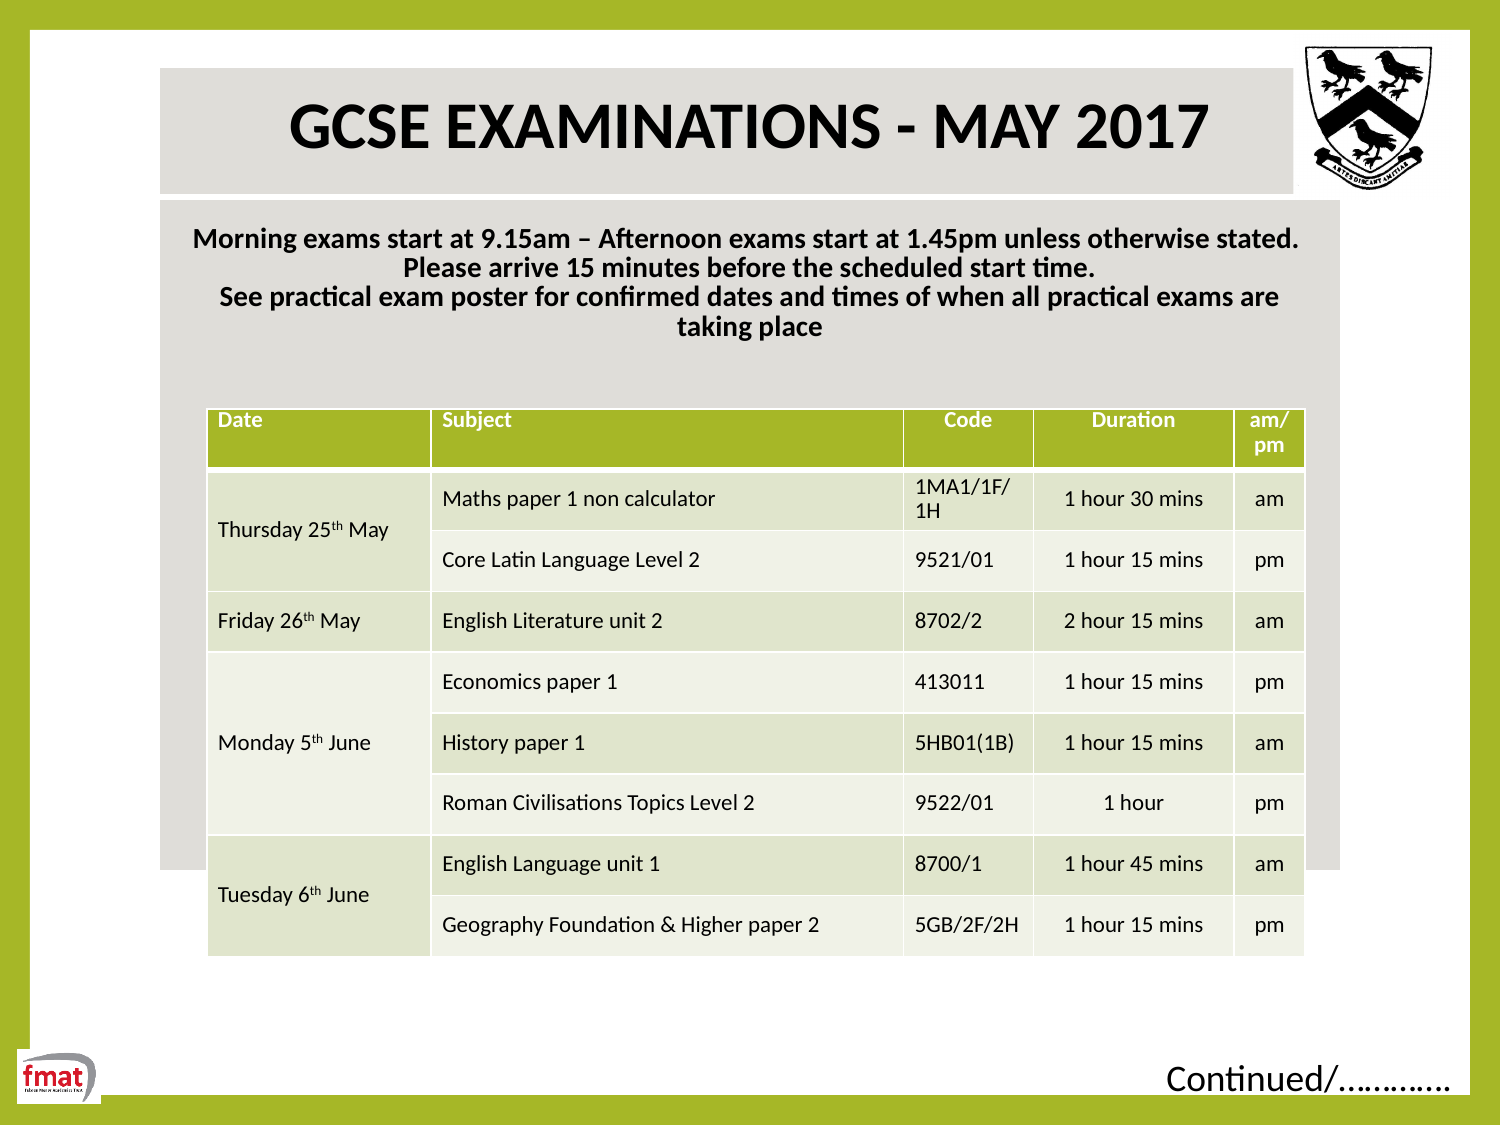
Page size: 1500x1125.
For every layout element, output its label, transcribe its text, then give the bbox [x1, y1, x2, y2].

table_header Code [904, 410, 1033, 467]
table_cell Geography Foundation & Higher paper 2 [432, 896, 903, 956]
table_header GCSE Examinations - May 2017 [160, 68, 1287, 194]
table_cell pm [1235, 775, 1304, 834]
table_cell Economics paper 1 [432, 653, 903, 712]
table_cell am [1235, 473, 1304, 530]
table_cell 413011 [904, 653, 1033, 712]
table_cell Monday 5th June [208, 653, 430, 834]
table_cell History paper 1 [432, 714, 903, 773]
table_cell 8702/2 [904, 592, 1033, 651]
table_header Duration [1034, 410, 1233, 467]
table_cell pm [1235, 531, 1304, 591]
table_cell Core Latin Language Level 2 [432, 531, 903, 591]
table_cell pm [1235, 896, 1304, 956]
table_cell am [1235, 836, 1304, 895]
table_cell 9521/01 [904, 531, 1033, 591]
table_cell 1 hour 15 mins [1034, 531, 1233, 591]
table_cell am [1235, 714, 1304, 773]
table_header Date [208, 410, 430, 467]
table_cell 5HB01(1B) [904, 714, 1033, 773]
table_cell Friday 26th May [208, 592, 430, 651]
table_cell 1 hour 45 mins [1034, 836, 1233, 895]
table_cell Thursday 25th May [208, 473, 430, 591]
text_box Continued/…………. [1151, 1046, 1487, 1125]
table_cell 9522/01 [904, 775, 1033, 834]
picture [1292, 33, 1453, 200]
table_cell English Literature unit 2 [432, 592, 903, 651]
picture [17, 1049, 101, 1104]
table_cell 1MA1/1F/1H [904, 473, 1033, 530]
table_cell 1 hour 15 mins [1034, 896, 1233, 956]
table_cell 2 hour 15 mins [1034, 592, 1233, 651]
table_cell English Language unit 1 [432, 836, 903, 895]
table_cell Morning exams start at 9.15am – Afternoon exams start at 1.45pm unless otherwise stated. Please arrive 15 minutes before the scheduled start time. See practical exam poster for confirmed dates and times of when all practical exams are taking place [160, 200, 1340, 870]
table_cell 1 hour 30 mins [1034, 473, 1233, 530]
table_cell 8700/1 [904, 836, 1033, 895]
table_header Subject [432, 410, 903, 467]
table_cell Tuesday 6th June [208, 836, 430, 956]
table_cell 1 hour 15 mins [1034, 653, 1233, 712]
table_cell 5GB/2F/2H [904, 896, 1033, 956]
table_cell 1 hour 15 mins [1034, 714, 1233, 773]
table_cell am [1235, 592, 1304, 651]
table_cell Maths paper 1 non calculator [432, 473, 903, 530]
table_cell Roman Civilisations Topics Level 2 [432, 775, 903, 834]
table_cell 1 hour [1034, 775, 1233, 834]
table_header am/pm [1235, 410, 1304, 467]
table_cell pm [1235, 653, 1304, 712]
